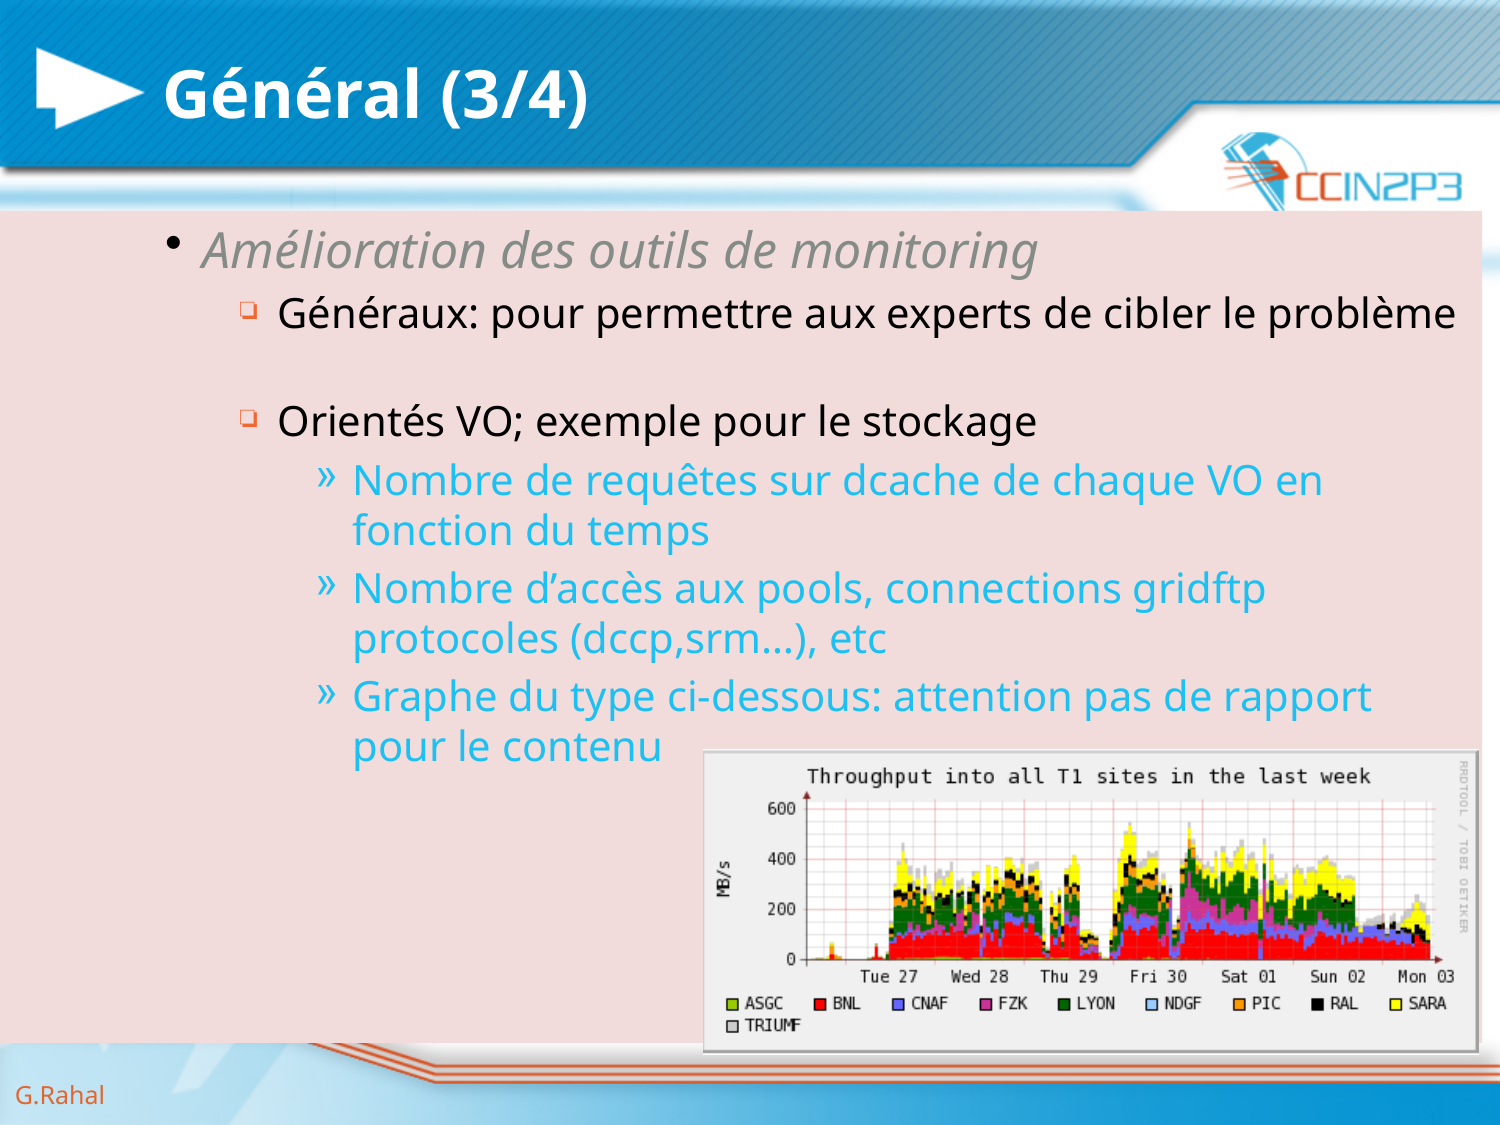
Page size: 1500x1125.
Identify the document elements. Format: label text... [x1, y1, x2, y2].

picture [37, 48, 144, 129]
list Amélioration des outils de monitoring Généraux: pour permettre aux experts de cibler le problème Orientés VO; exemple pour le stockage Nombre de requêtes sur dcache de chaque VO en fonction du temps Nombre d’accès aux pools, connections gridftp protocoles (dccp,srm…), etc Graphe du type ci-dessous: attention pas de rapport pour le contenu [0, 210, 1483, 1044]
title Général (3/4) [147, 23, 1200, 162]
picture [0, 0, 1500, 1125]
